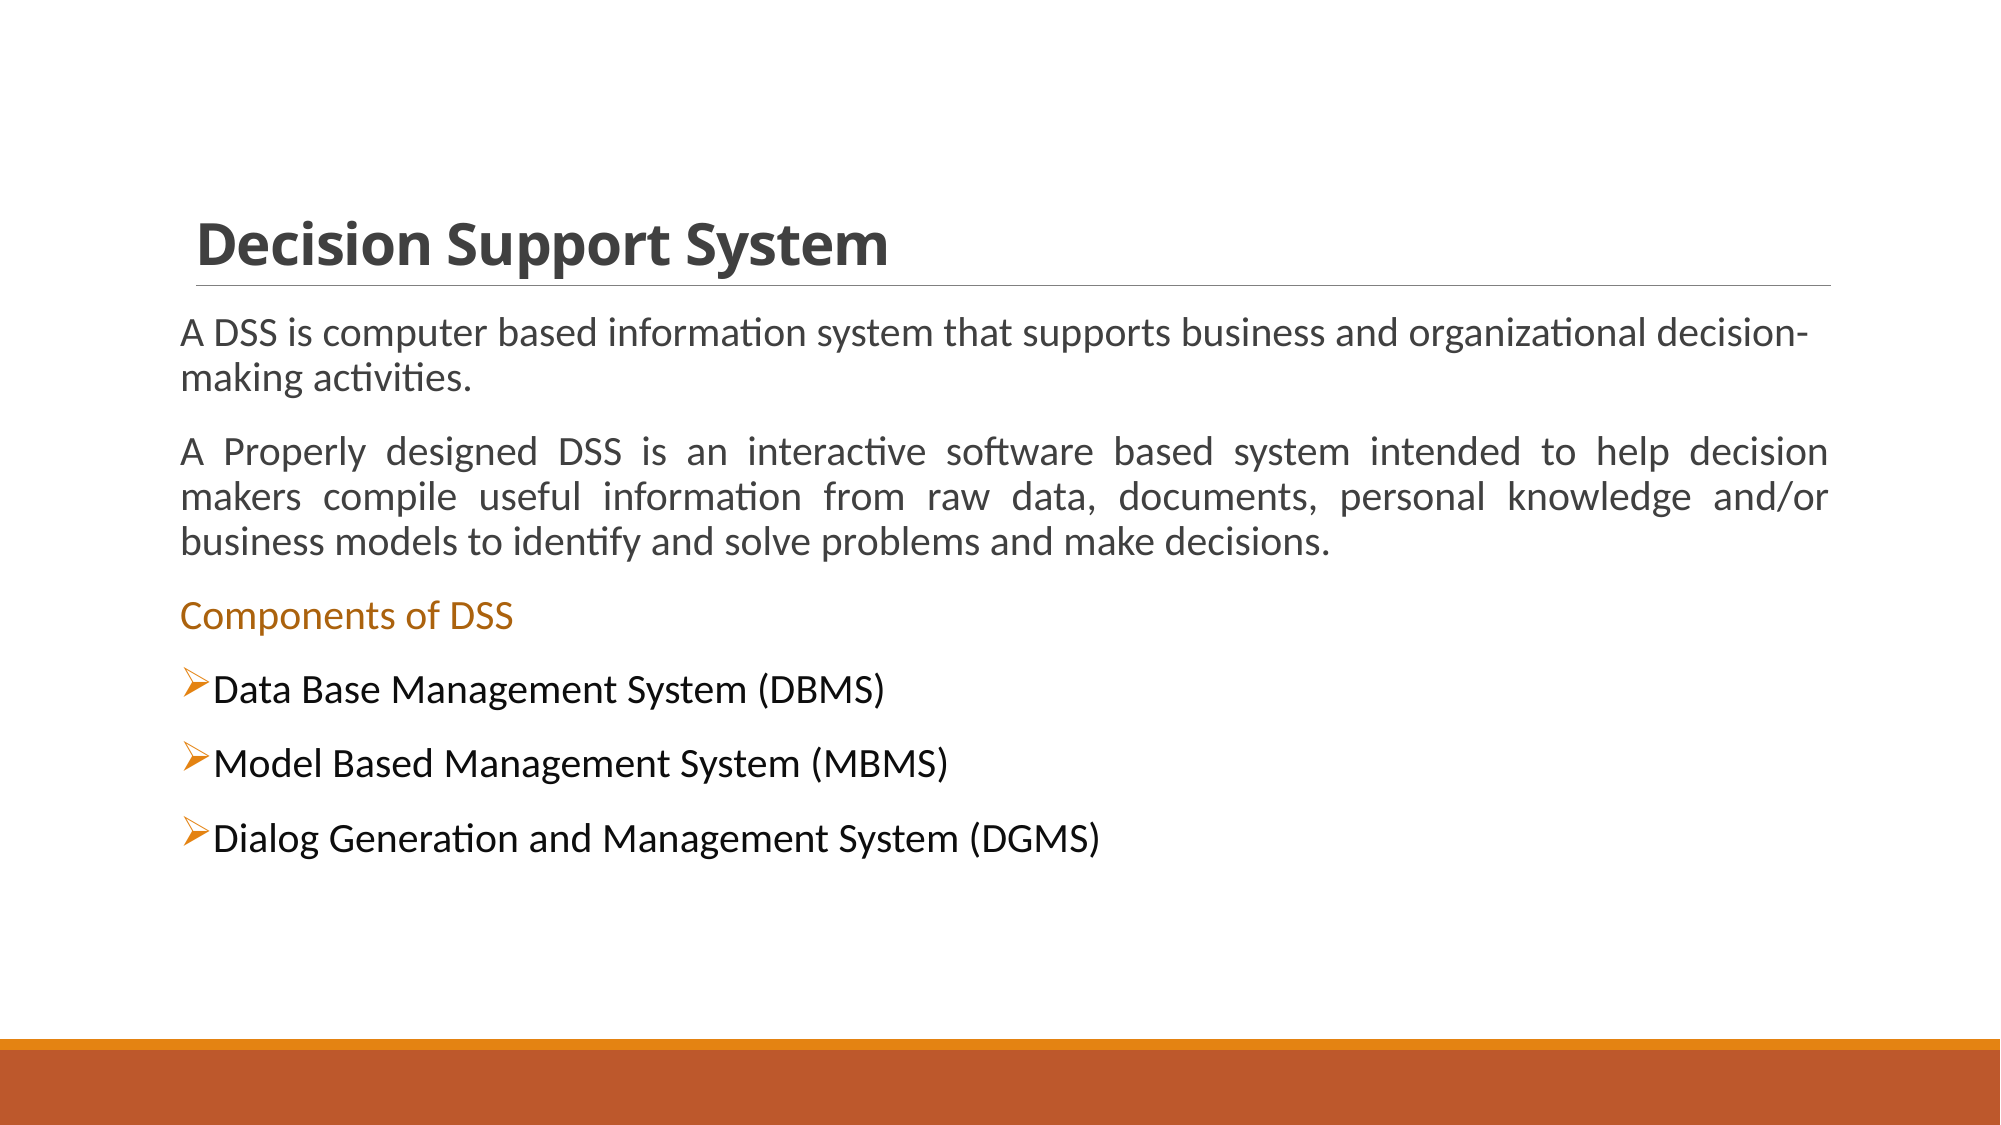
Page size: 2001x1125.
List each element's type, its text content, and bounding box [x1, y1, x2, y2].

title Decision Support System [180, 47, 1830, 285]
list A DSS is computer based information system that supports business and organizational decision- making activities. A Properly designed DSS is an interactive software based system intended to help decision makers compile useful information from raw data, documents, personal knowledge and/or business models to identify and solve problems and make decisions. Components of DSS Data Base Management System (DBMS) Model Based Management System (MBMS) Dialog Generation and Management System (DGMS) [180, 302, 1830, 963]
